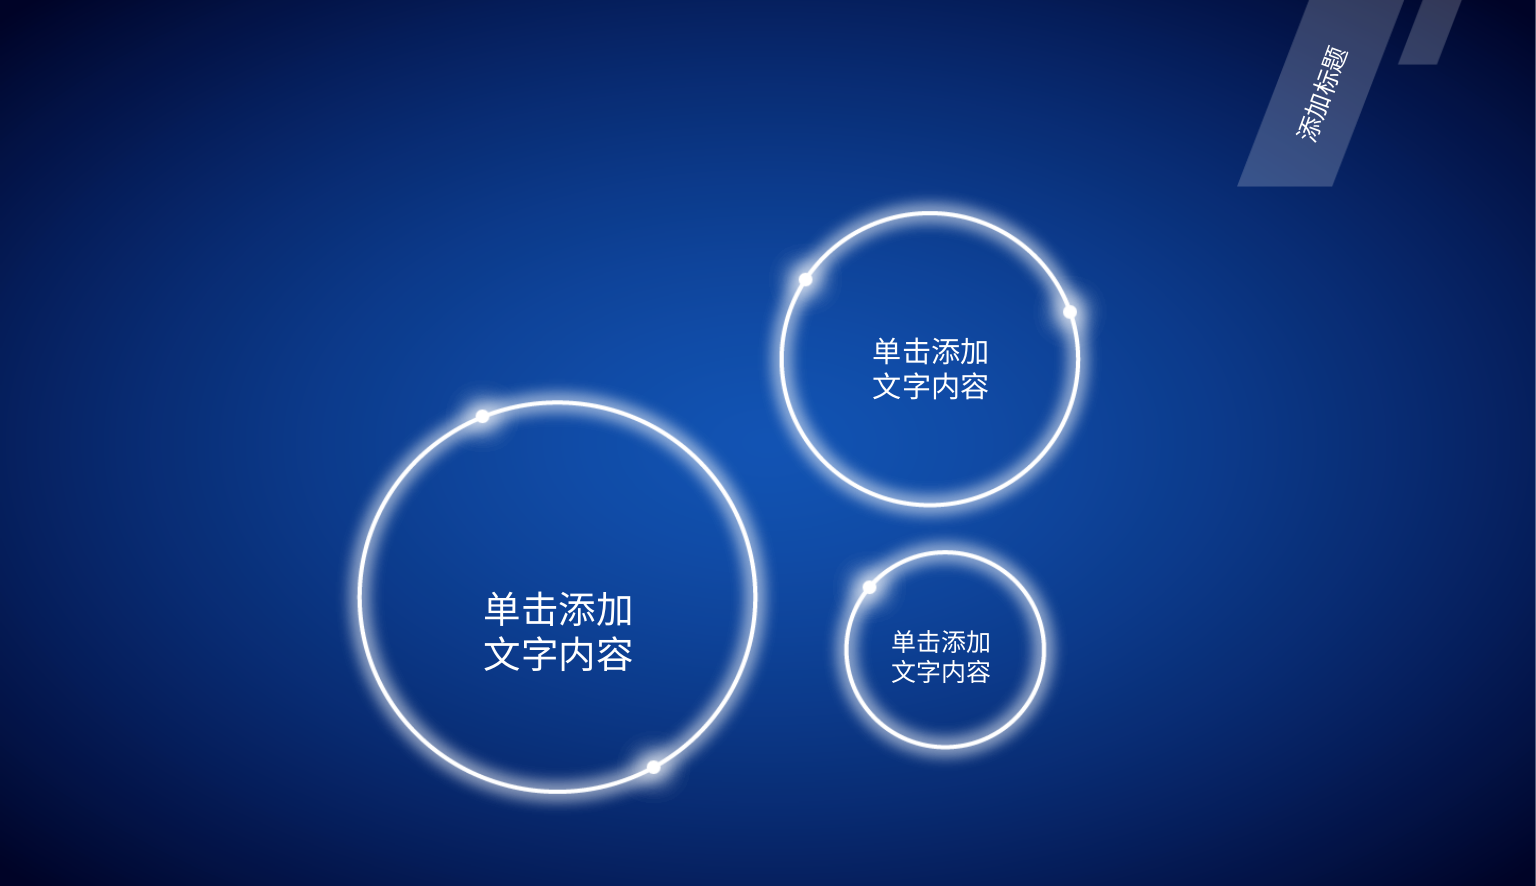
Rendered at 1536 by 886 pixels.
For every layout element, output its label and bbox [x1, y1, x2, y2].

text_box [817, 523, 1074, 776]
picture [0, 0, 1536, 886]
text_box [330, 373, 785, 822]
text_box [752, 184, 1112, 535]
